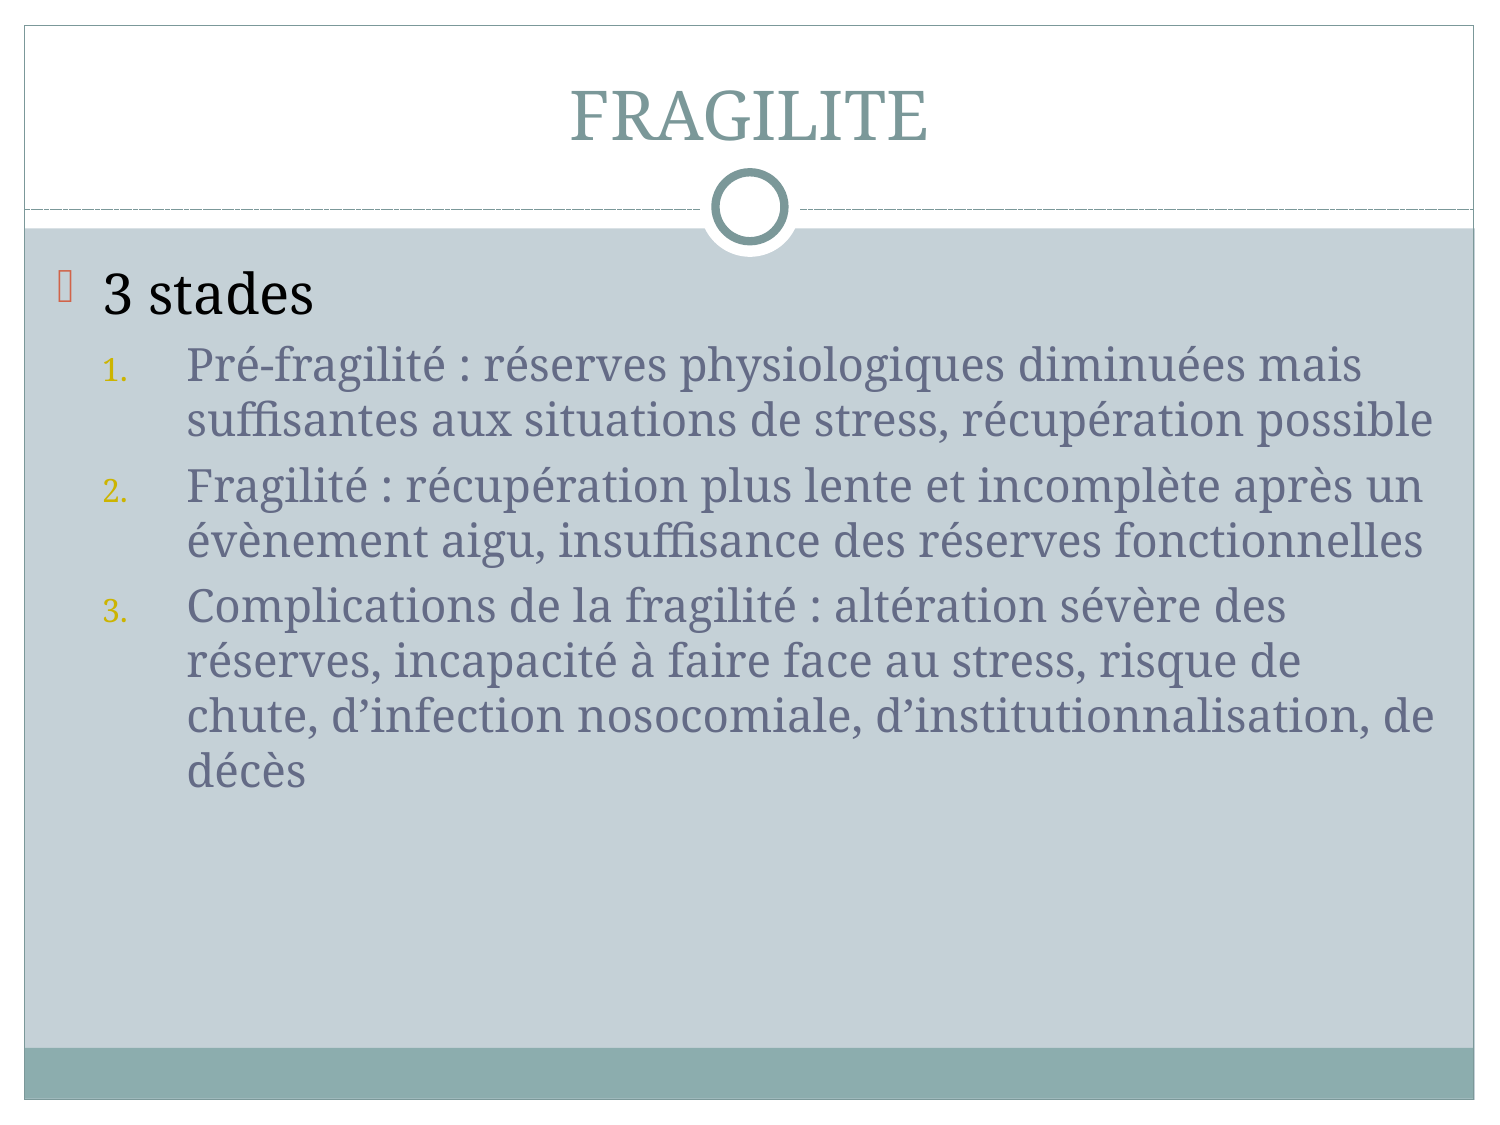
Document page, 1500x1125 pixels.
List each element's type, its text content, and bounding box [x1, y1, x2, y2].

list 3 stades Pré-fragilité : réserves physiologiques diminuées mais suffisantes aux situations de stress, récupération possible Fragilité : récupération plus lente et incomplète après un évènement aigu, insuffisance des réserves fonctionnelles Complications de la fragilité : altération sévère des réserves, incapacité à faire face au stress, risque de chute, d’infection nosocomiale, d’institutionnalisation, de décès [48, 249, 1445, 1001]
slide_number [727, 176, 779, 233]
title FRAGILITE [48, 36, 1450, 163]
